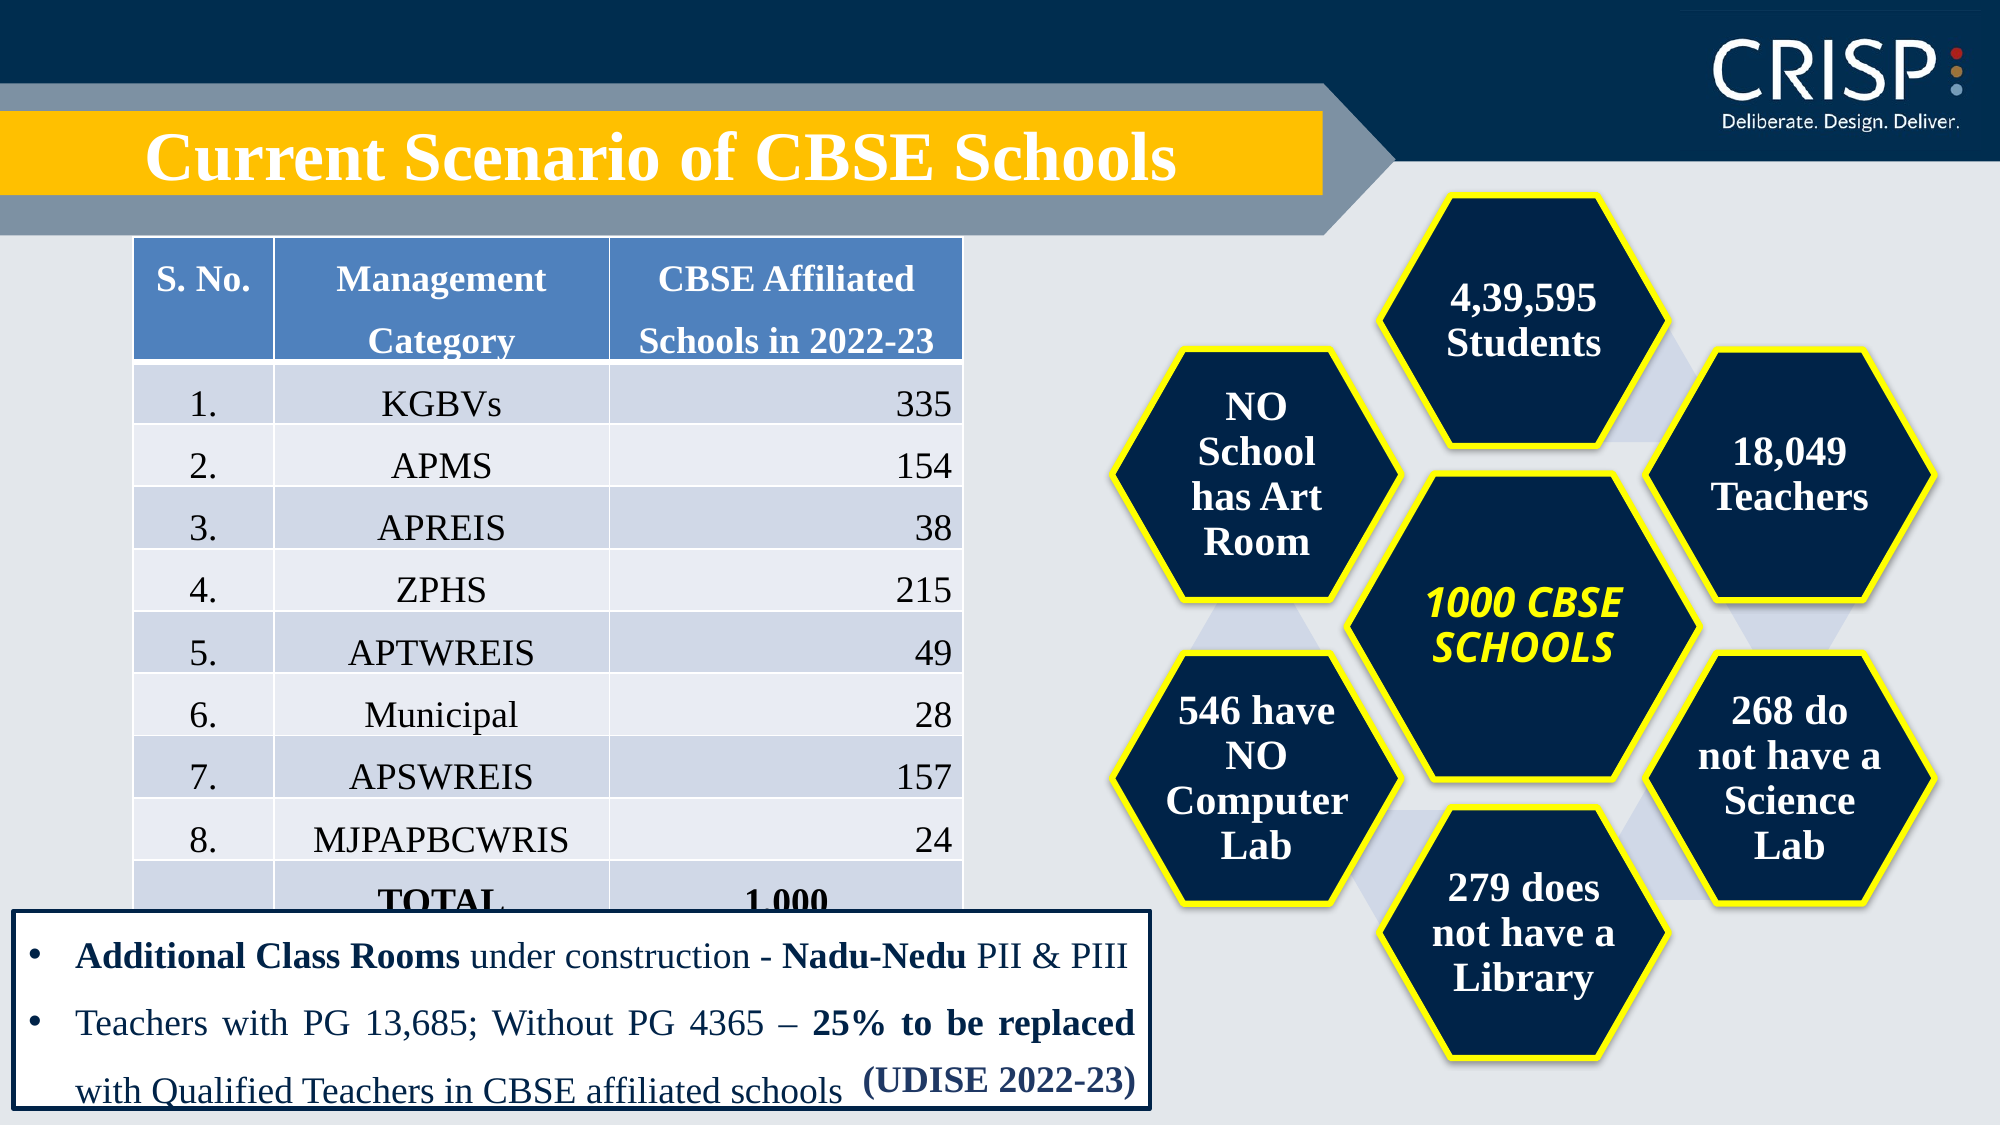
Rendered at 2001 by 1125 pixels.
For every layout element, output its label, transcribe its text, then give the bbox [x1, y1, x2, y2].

table_cell MJPAPBCWRIS [275, 799, 609, 859]
table_cell 335 [610, 365, 962, 423]
table_cell 7. [134, 736, 273, 797]
table_cell 4. [134, 550, 273, 610]
table_header S. No. [134, 238, 273, 359]
table_cell 6. [134, 674, 273, 735]
table_cell 157 [610, 736, 962, 797]
table_cell 8. [134, 799, 273, 859]
table_cell 3. [134, 487, 273, 548]
table_cell [134, 861, 273, 909]
table_cell ZPHS [275, 550, 609, 610]
picture [1680, 10, 1981, 151]
table_cell APTWREIS [275, 612, 609, 672]
table_cell APSWREIS [275, 736, 609, 797]
table_cell APMS [275, 425, 609, 485]
table_cell KGBVs [275, 365, 609, 423]
table_cell 28 [610, 674, 962, 735]
table_header Management Category [275, 238, 609, 359]
table_cell 215 [610, 550, 962, 610]
table_cell 38 [610, 487, 962, 548]
table_cell 1,000 [610, 861, 962, 909]
table_cell 5. [134, 612, 273, 672]
table_cell 1. [134, 365, 273, 423]
table_cell APREIS [275, 487, 609, 548]
text_box (UDISE 2022-23) [838, 1042, 1162, 1108]
text_box Additional Class Rooms under construction - Nadu-Nedu PII & PIII Teachers with PG 13,685; Without PG 4365 – 25% to be replaced with Qualified Teachers in CBSE affiliated schools [11, 909, 1152, 1111]
table_cell TOTAL [275, 861, 609, 909]
table_cell 24 [610, 799, 962, 859]
title Current Scenario of CBSE Schools [0, 111, 1323, 196]
table_header CBSE Affiliated Schools in 2022-23 [610, 238, 962, 359]
table_cell 49 [610, 612, 962, 672]
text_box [1036, 194, 2000, 1059]
table_cell 154 [610, 425, 962, 485]
table_cell 2. [134, 425, 273, 485]
table_cell Municipal [275, 674, 609, 735]
